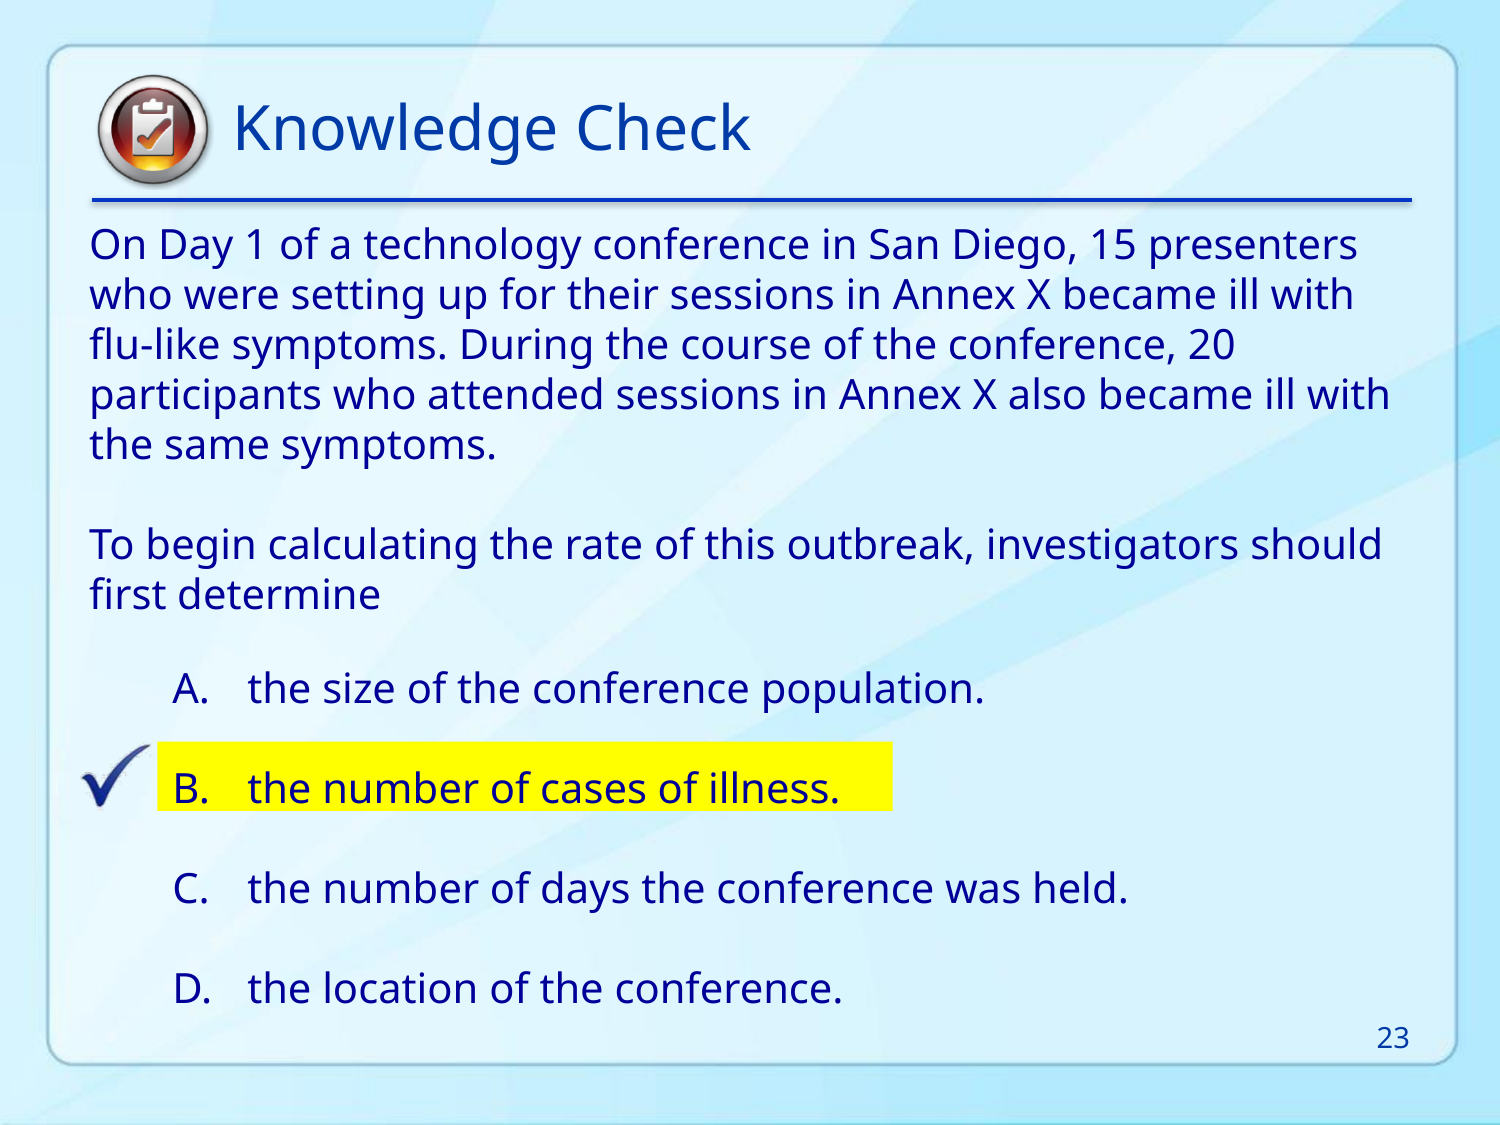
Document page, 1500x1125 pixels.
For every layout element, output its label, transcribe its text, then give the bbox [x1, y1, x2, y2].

text_box the size of the conference population. the number of cases of illness. the number of days the conference was held. the location of the conference. [157, 604, 1250, 1019]
text_box On Day 1 of a technology conference in San Diego, 15 presenters who were setting up for their sessions in Annex X became ill with flu-like symptoms. During the course of the conference, 20 participants who attended sessions in Annex X also became ill with the same symptoms. To begin calculating the rate of this outbreak, investigators should first determine [74, 210, 1430, 625]
picture [0, 0, 1500, 1125]
text_box 23 [1074, 1012, 1425, 1073]
text_box Knowledge Check [218, 80, 893, 171]
